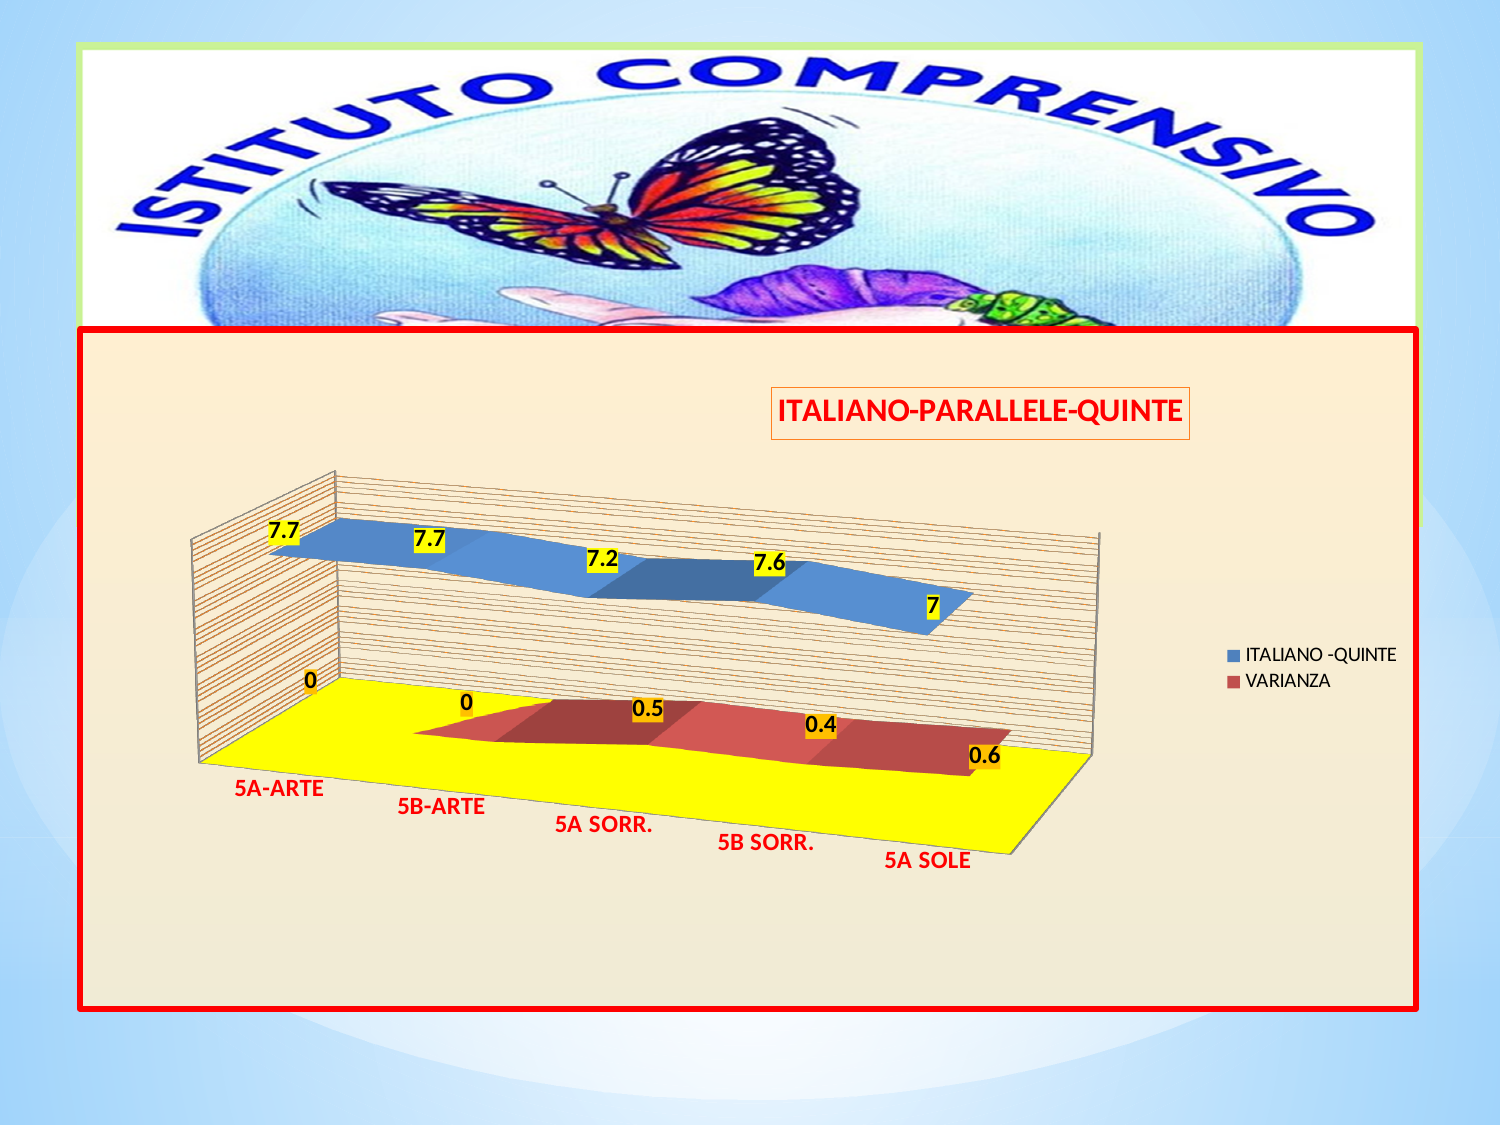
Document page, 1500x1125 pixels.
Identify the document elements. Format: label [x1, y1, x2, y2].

chart [76, 326, 1420, 1013]
picture [76, 42, 1424, 528]
